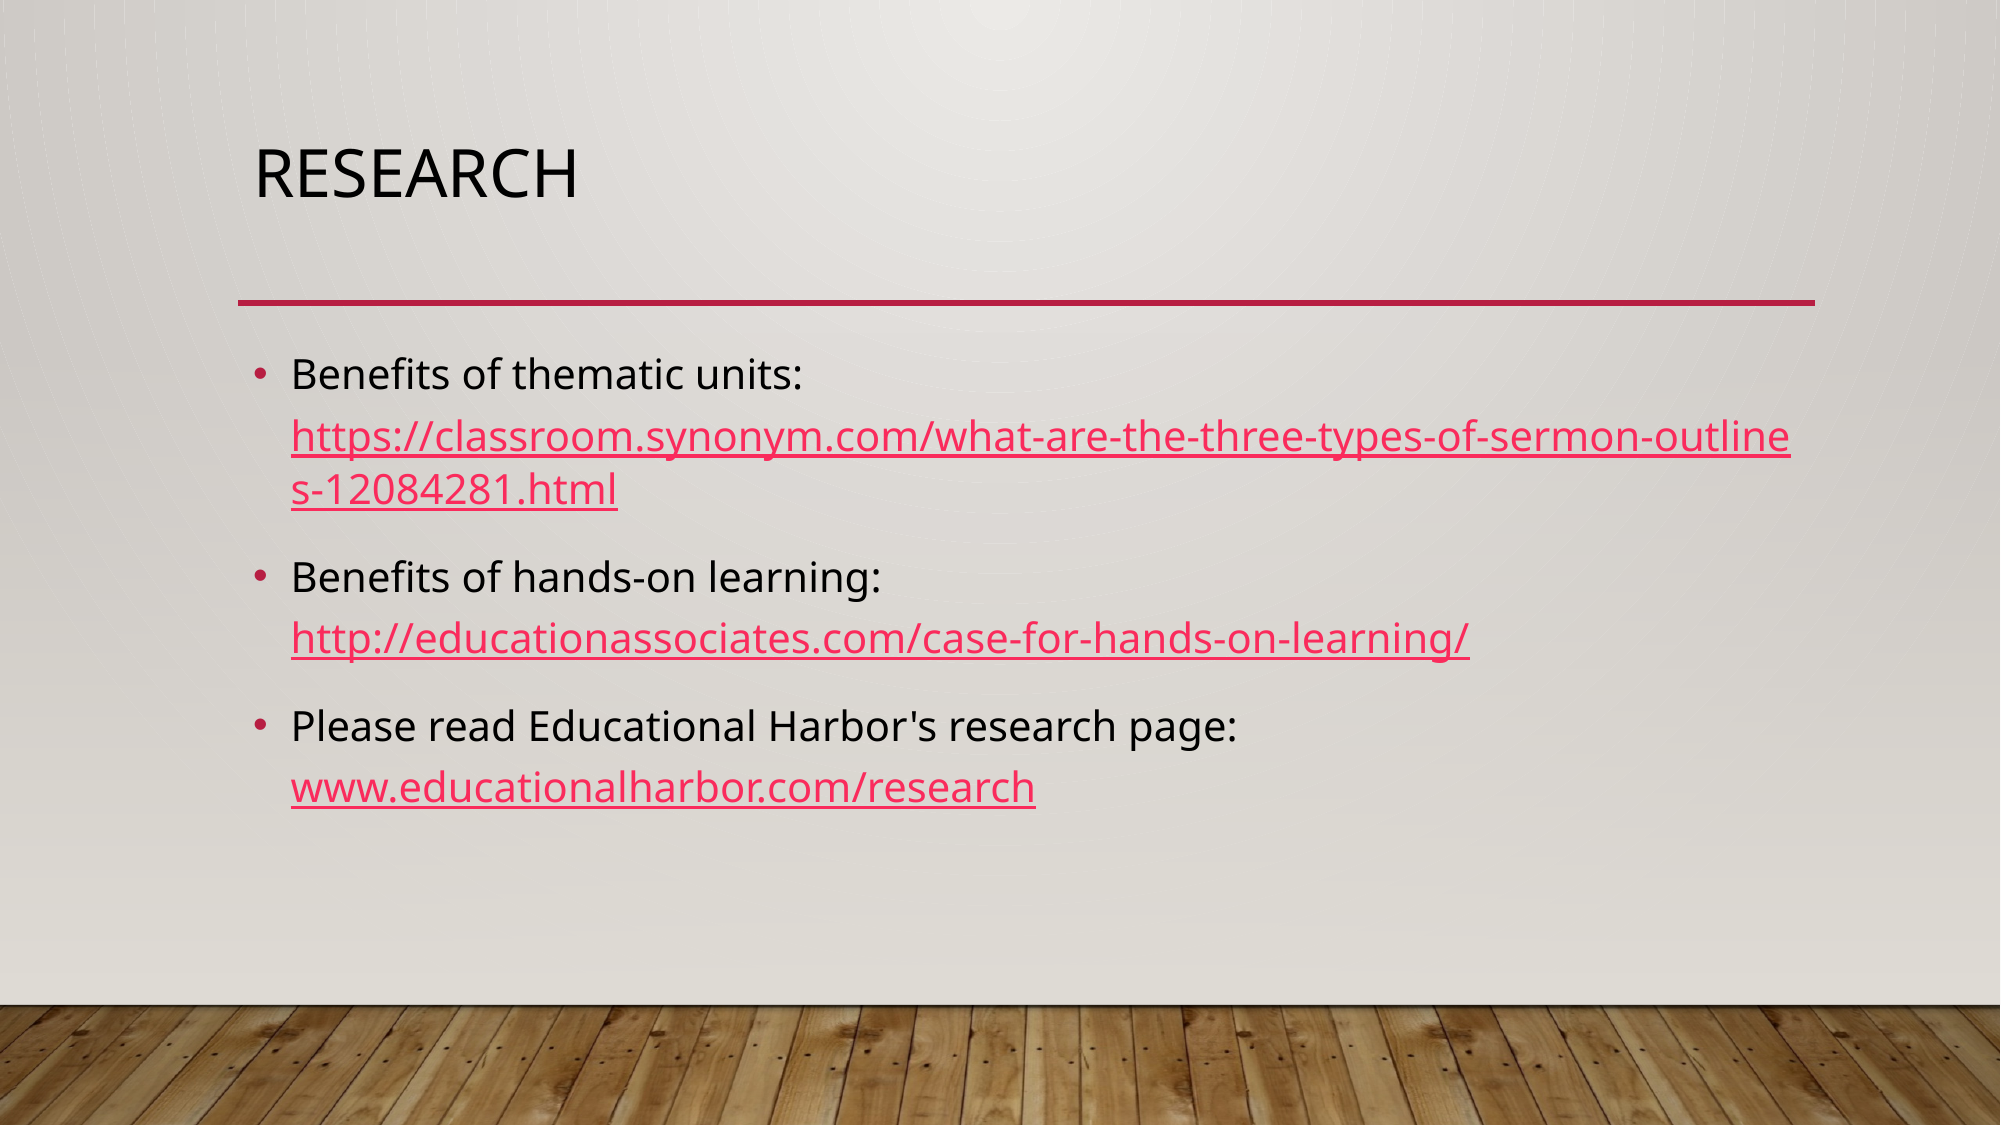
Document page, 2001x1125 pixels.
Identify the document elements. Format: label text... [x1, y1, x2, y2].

list Benefits of thematic units: https://classroom.synonym.com/what-are-the-three-types-of-sermon-outlines-12084281.html Benefits of hands-on learning: http://educationassociates.com/case-for-hands-on-learning/ Please read Educational Harbor's research page: www.educationalharbor.com/research [238, 330, 1814, 897]
title Research [238, 131, 1814, 305]
picture [0, 1005, 2000, 1125]
